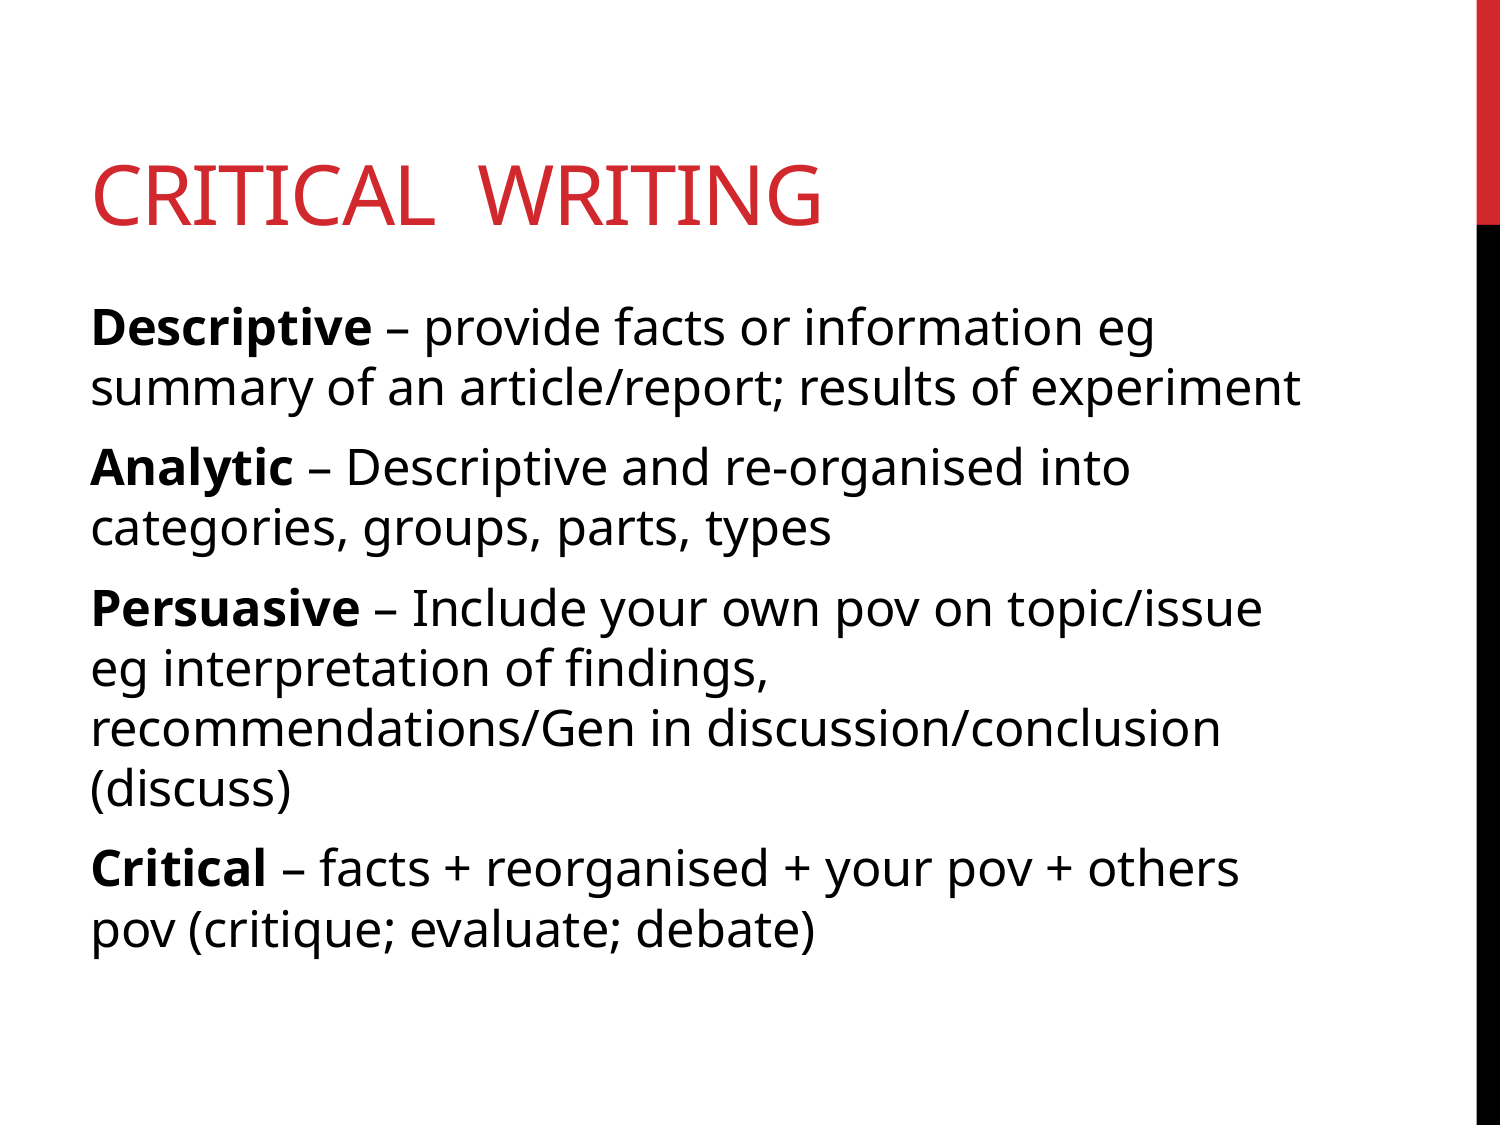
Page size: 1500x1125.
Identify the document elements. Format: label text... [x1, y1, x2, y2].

title Critical writing [75, 25, 1025, 250]
list Descriptive – provide facts or information eg summary of an article/report; results of experiment Analytic – Descriptive and re-organised into categories, groups, parts, types Persuasive – Include your own pov on topic/issue eg interpretation of findings, recommendations/Gen in discussion/conclusion (discuss) Critical – facts + reorganised + your pov + others pov (critique; evaluate; debate) [75, 287, 1325, 1005]
